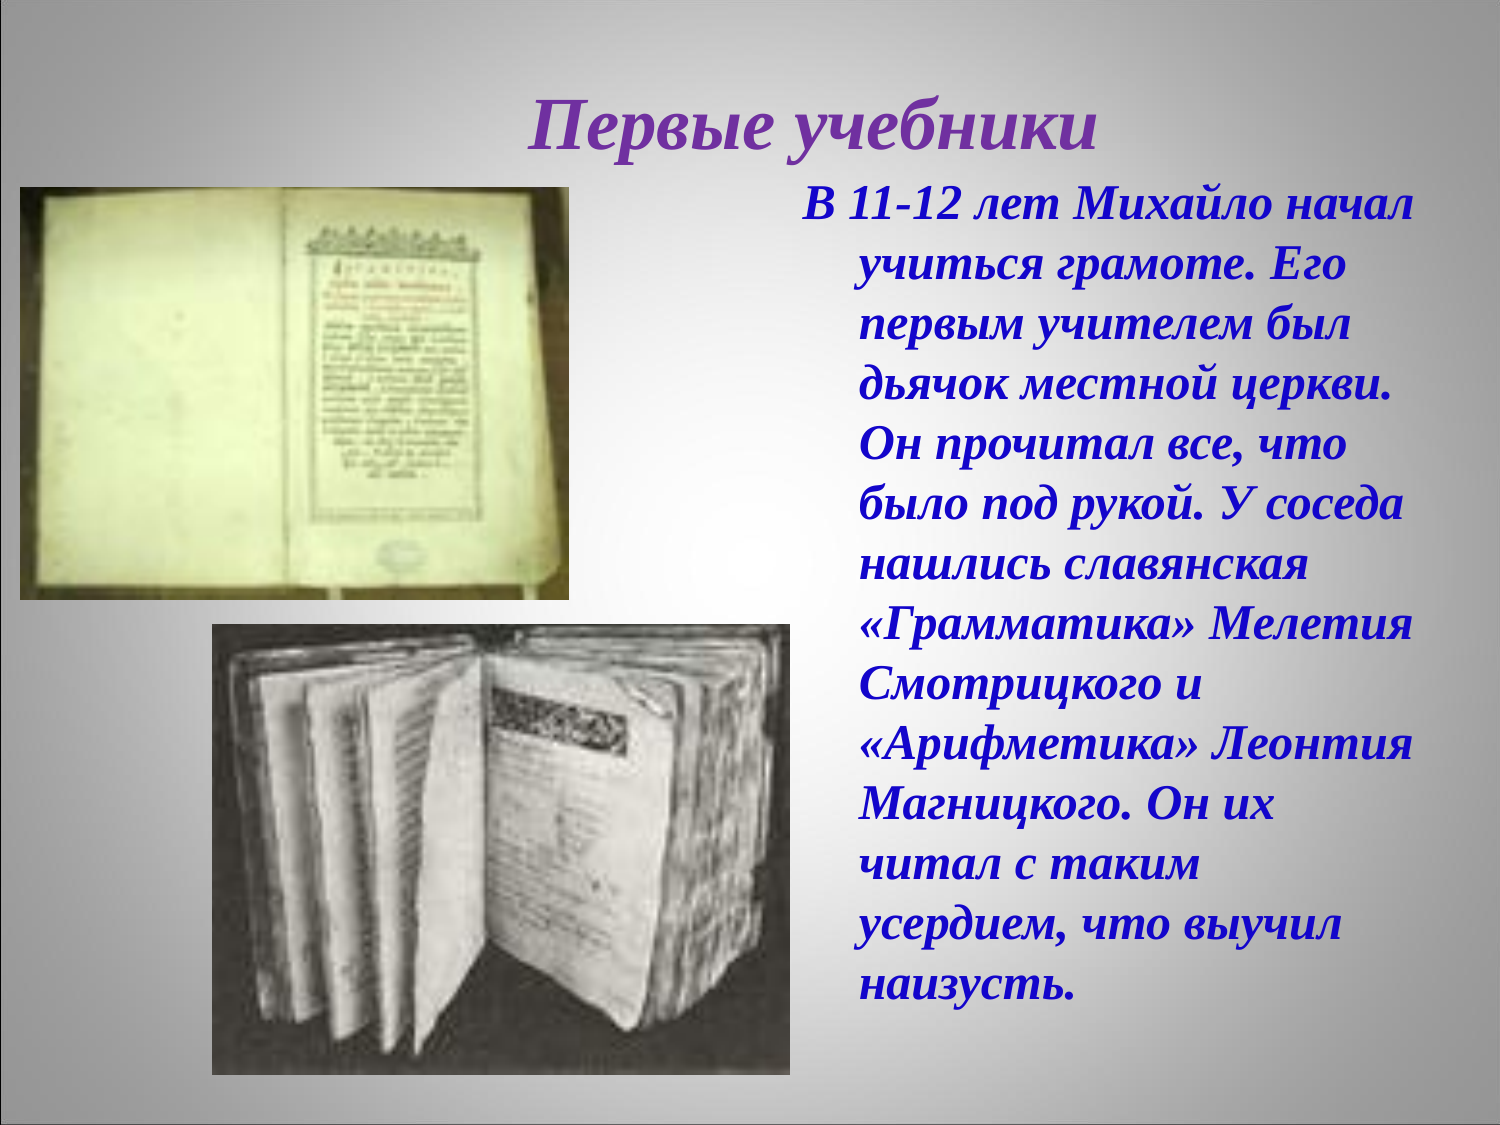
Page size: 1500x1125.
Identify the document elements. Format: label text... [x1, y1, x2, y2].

picture [0, 0, 1500, 1125]
title Первые учебники [174, 0, 1454, 241]
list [20, 187, 569, 600]
list В 11-12 лет Михайло начал учиться грамоте. Его первым учителем был дьячок местной церкви. Он прочитал все, что было под рукой. У соседа нашлись славянская «Грамматика» Мелетия Смотрицкого и «Арифметика» Леонтия Магницкого. Он их читал с таким усердием, что выучил наизусть. [787, 162, 1438, 838]
